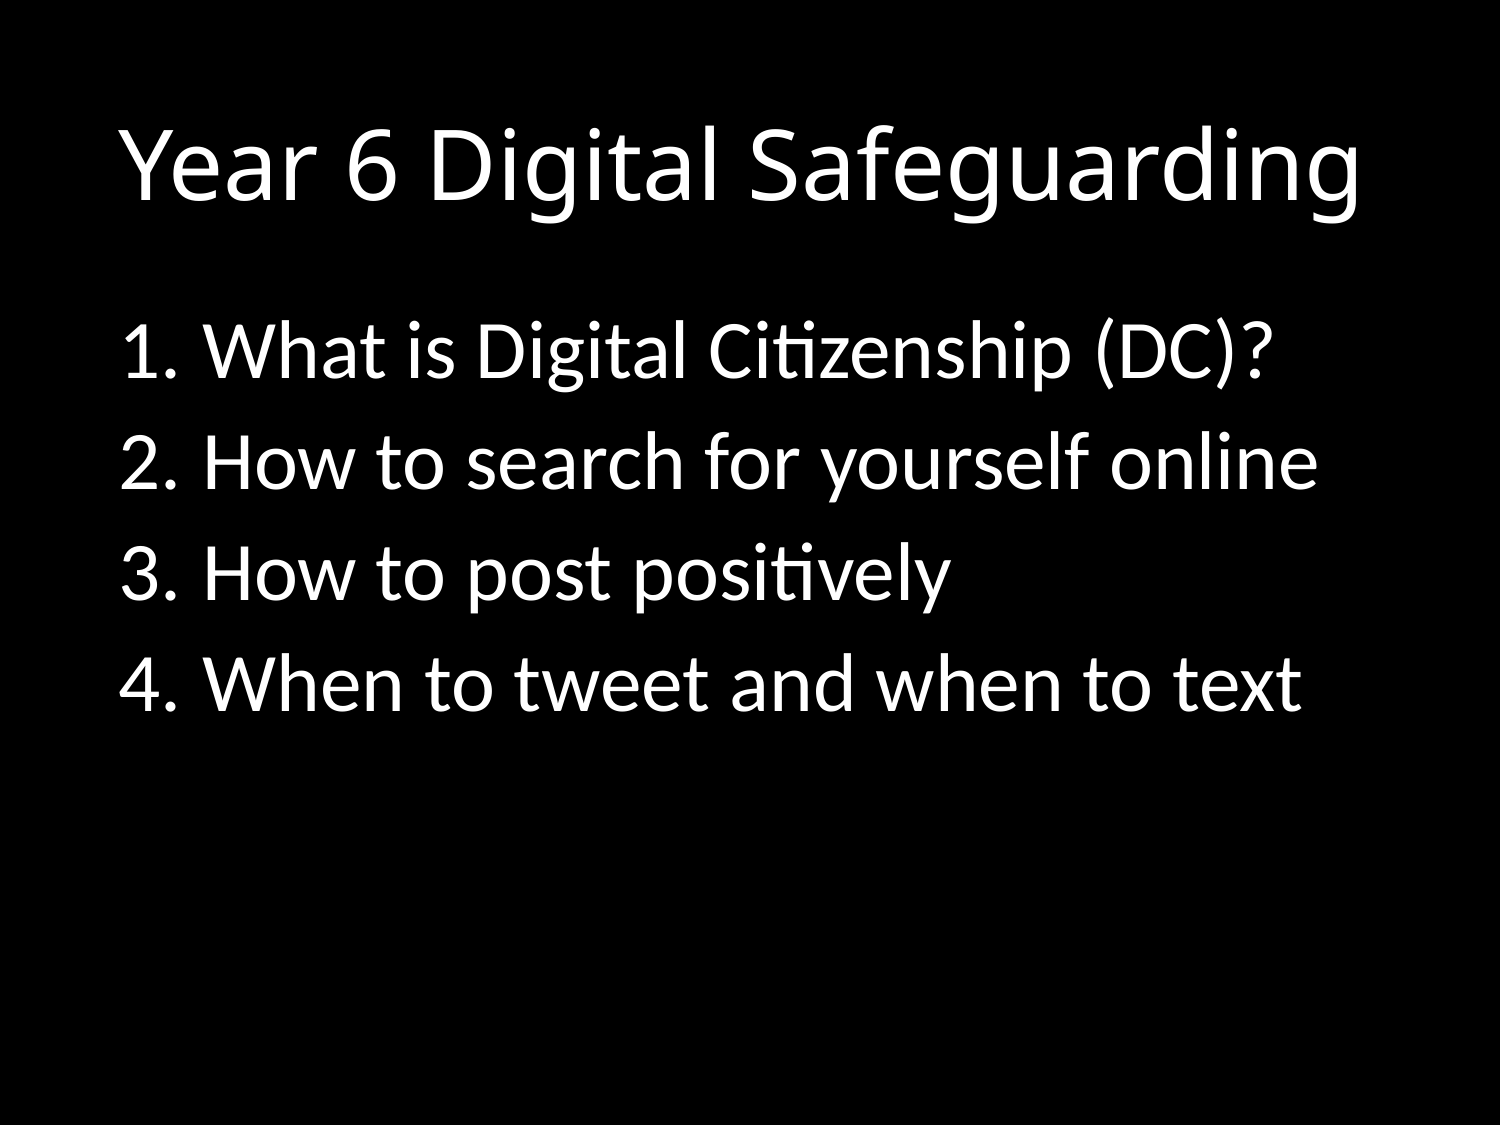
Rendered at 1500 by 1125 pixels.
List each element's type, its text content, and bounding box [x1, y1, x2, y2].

title Year 6 Digital Safeguarding [103, 59, 1397, 278]
list What is Digital Citizenship (DC)? How to search for yourself online How to post positively When to tweet and when to text [103, 299, 1443, 1014]
